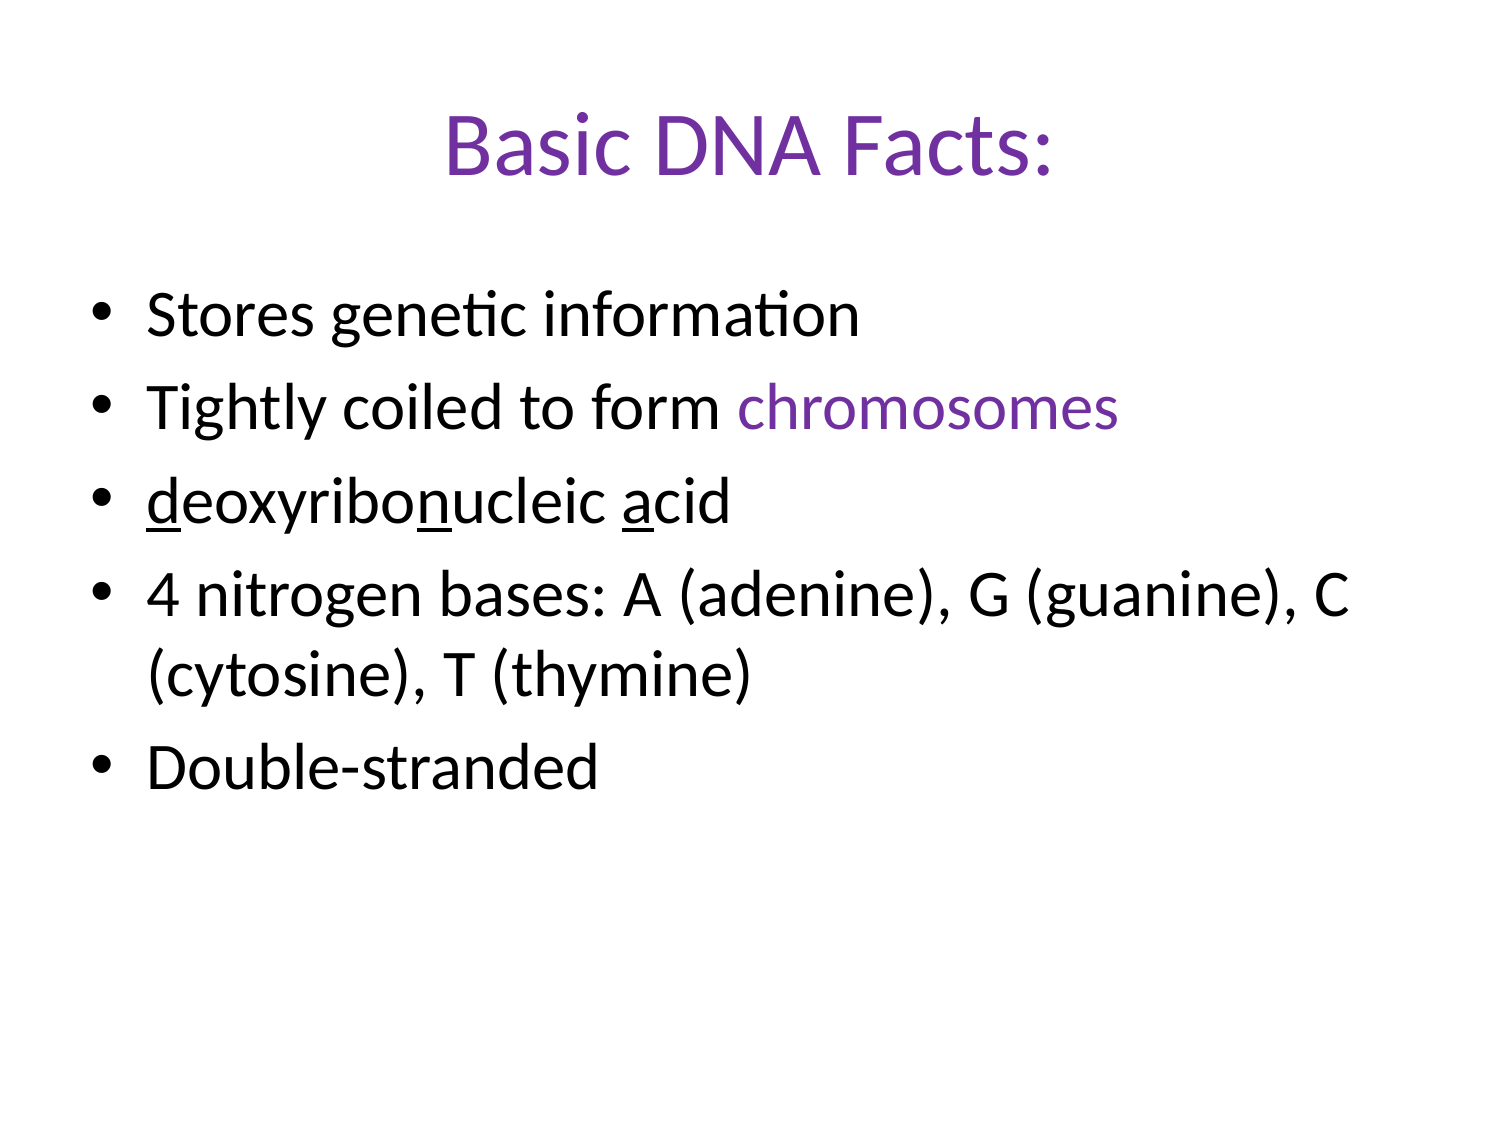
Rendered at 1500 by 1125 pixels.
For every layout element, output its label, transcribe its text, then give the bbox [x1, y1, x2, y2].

title Basic DNA Facts: [75, 45, 1425, 233]
list Stores genetic information Tightly coiled to form chromosomes deoxyribonucleic acid 4 nitrogen bases: A (adenine), G (guanine), C (cytosine), T (thymine) Double-stranded [75, 262, 1425, 1005]
